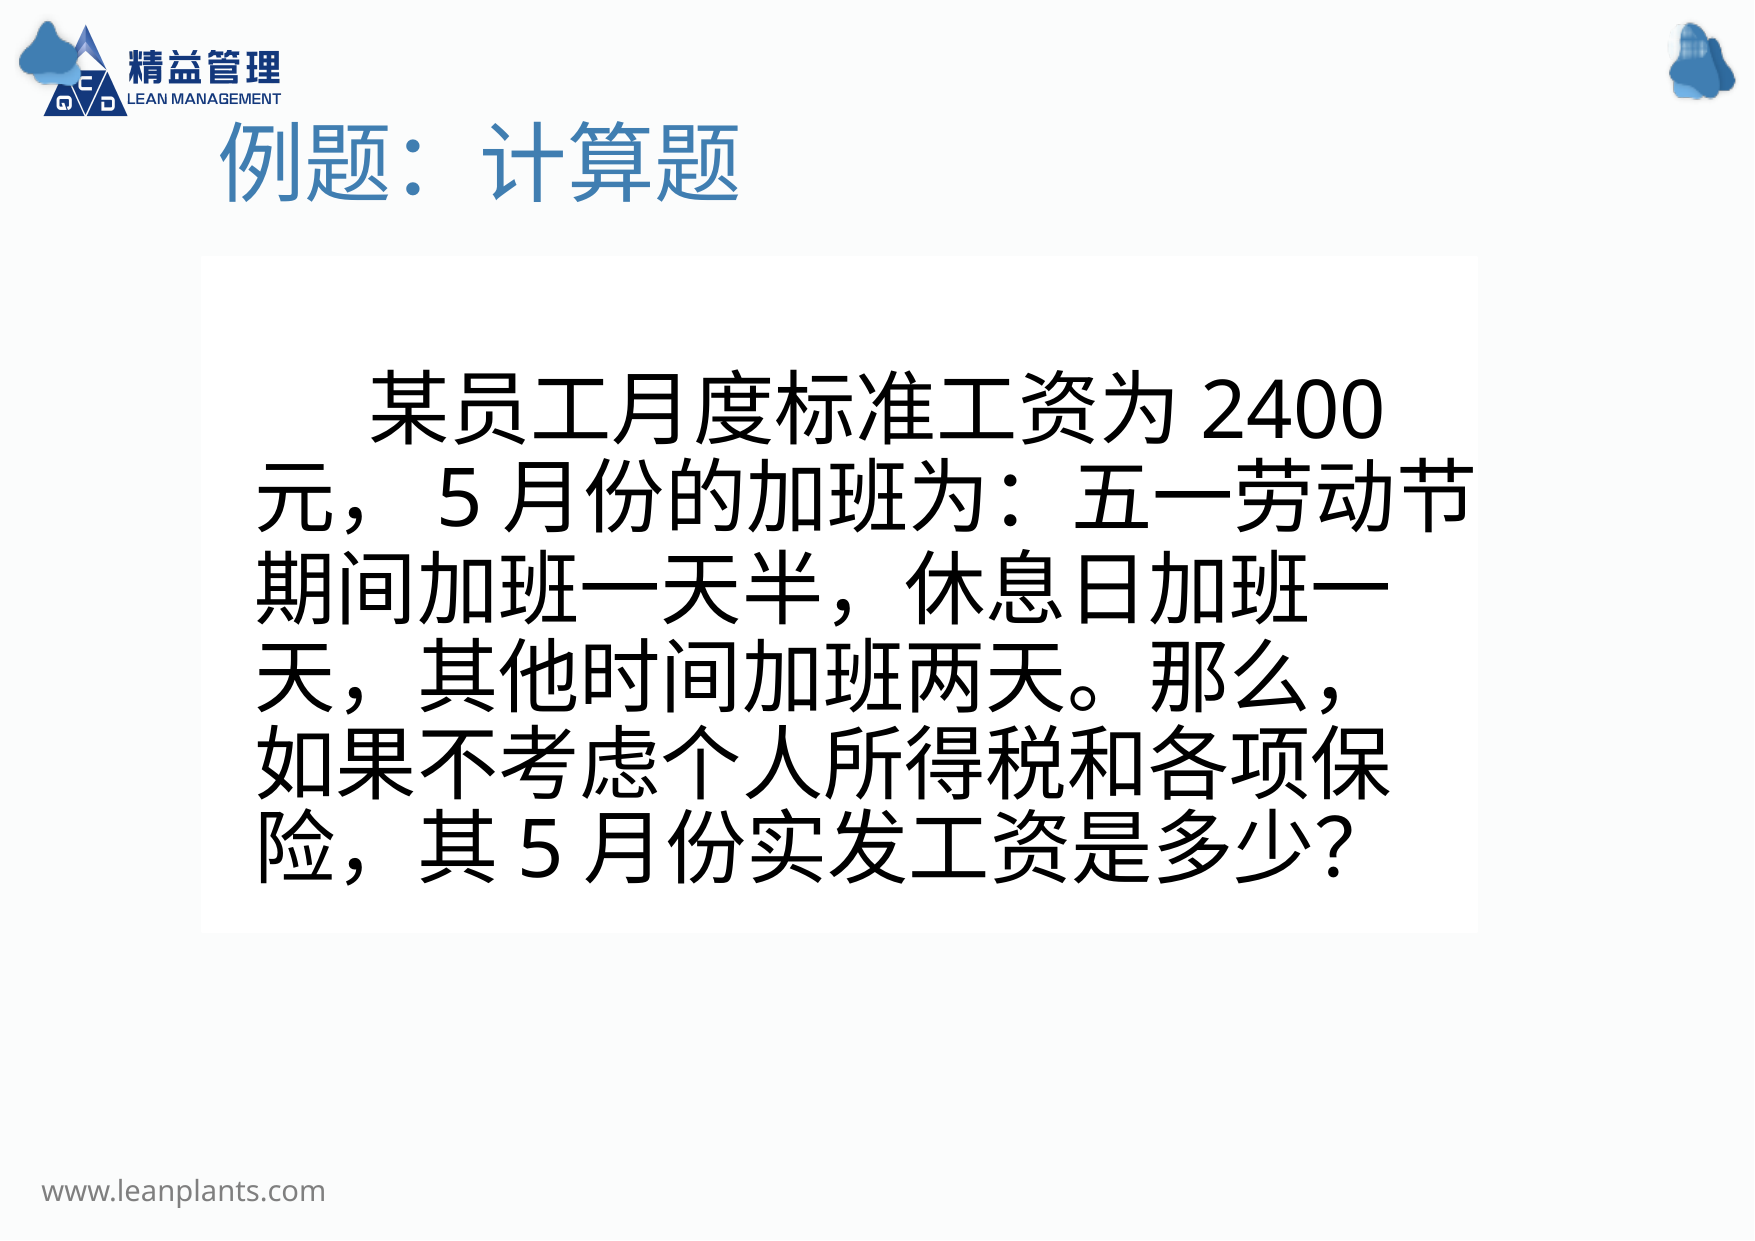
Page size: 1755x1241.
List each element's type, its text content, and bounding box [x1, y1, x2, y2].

picture [1650, 0, 1755, 124]
text_box 元，5月份的加班为：五一劳动节 期间加班一天半，休息日加班一 天，其他时间加班两天。那么， 如果不考虑个人所得税和各项保 险，其5月份实发工资是多少？ [254, 461, 1478, 894]
text_box 例题：计算题 [217, 125, 743, 214]
picture [0, 0, 313, 121]
text_box [202, 257, 1478, 933]
text_box 某员工月度标准工资为2400 [368, 373, 1387, 455]
